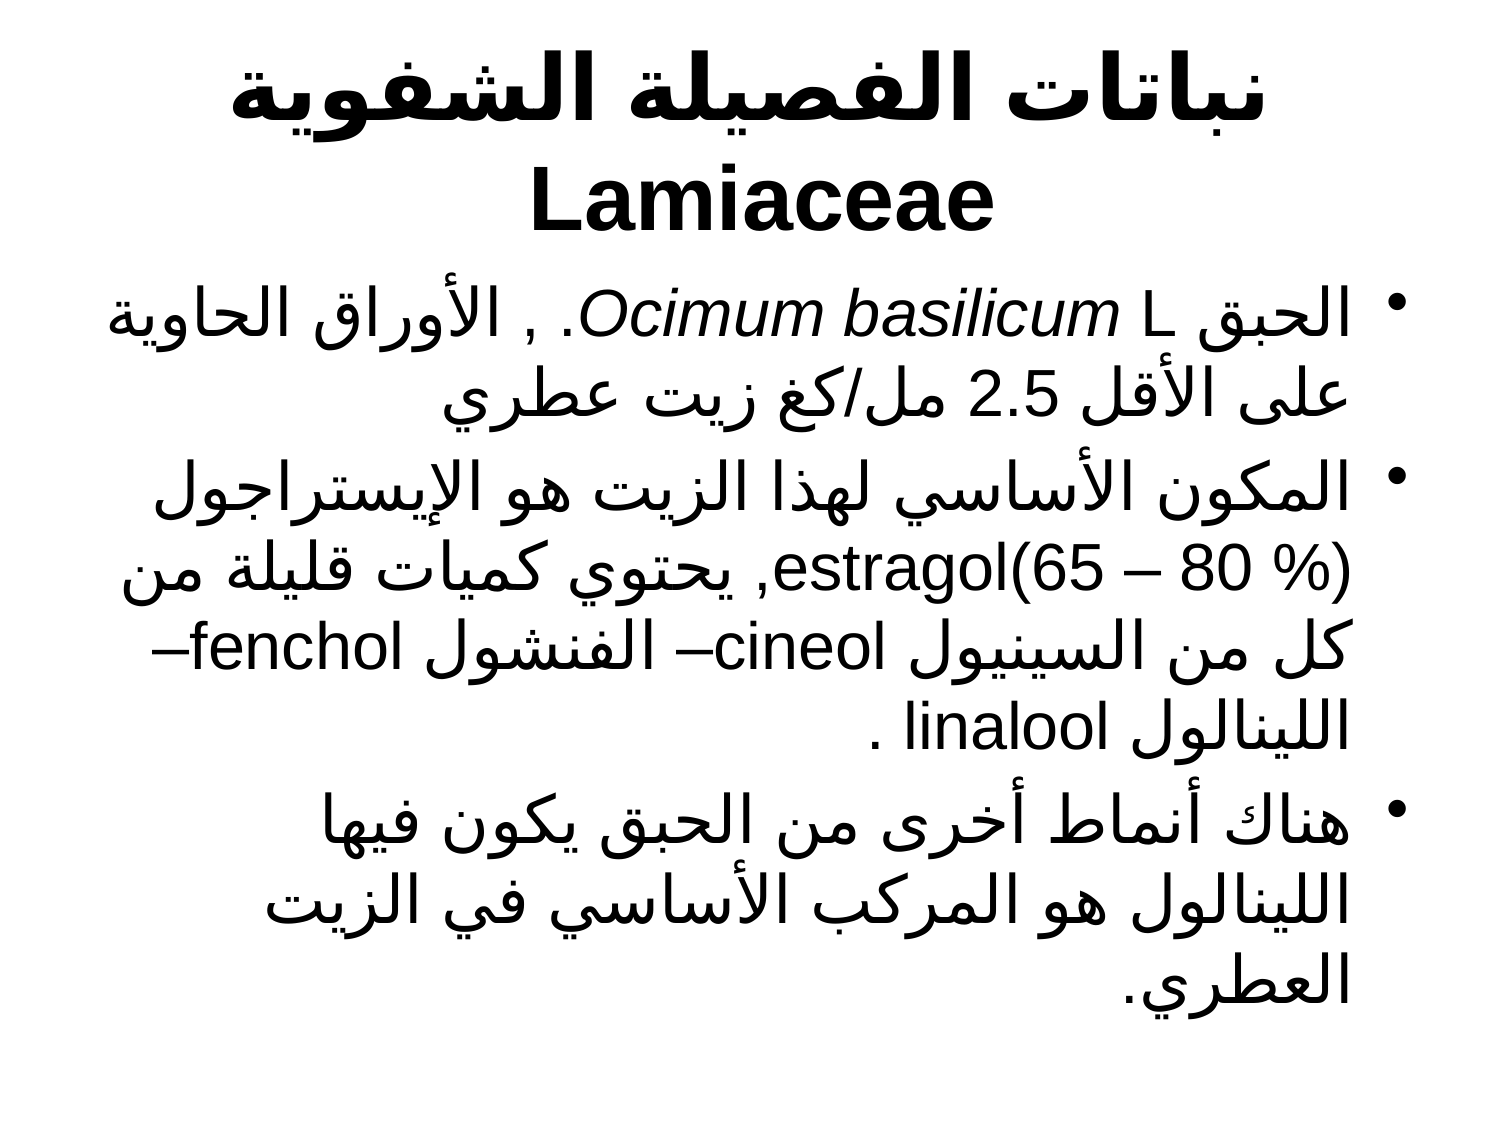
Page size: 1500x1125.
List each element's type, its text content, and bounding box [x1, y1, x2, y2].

title نباتات الفصيلة الشفوية Lamiaceae [75, 45, 1425, 233]
list الحبق Ocimum basilicum L. , الأوراق الحاوية على الأقل 2.5 مل/كغ زيت عطري المكون الأساسي لهذا الزيت هو الإيستراجول estragol(65 – 80 %), يحتوي كميات قليلة من كل من السينيول cineol– الفنشول fenchol– اللينالول linalool . هناك أنماط أخرى من الحبق يكون فيها اللينالول هو المركب الأساسي في الزيت العطري. [75, 262, 1425, 1005]
